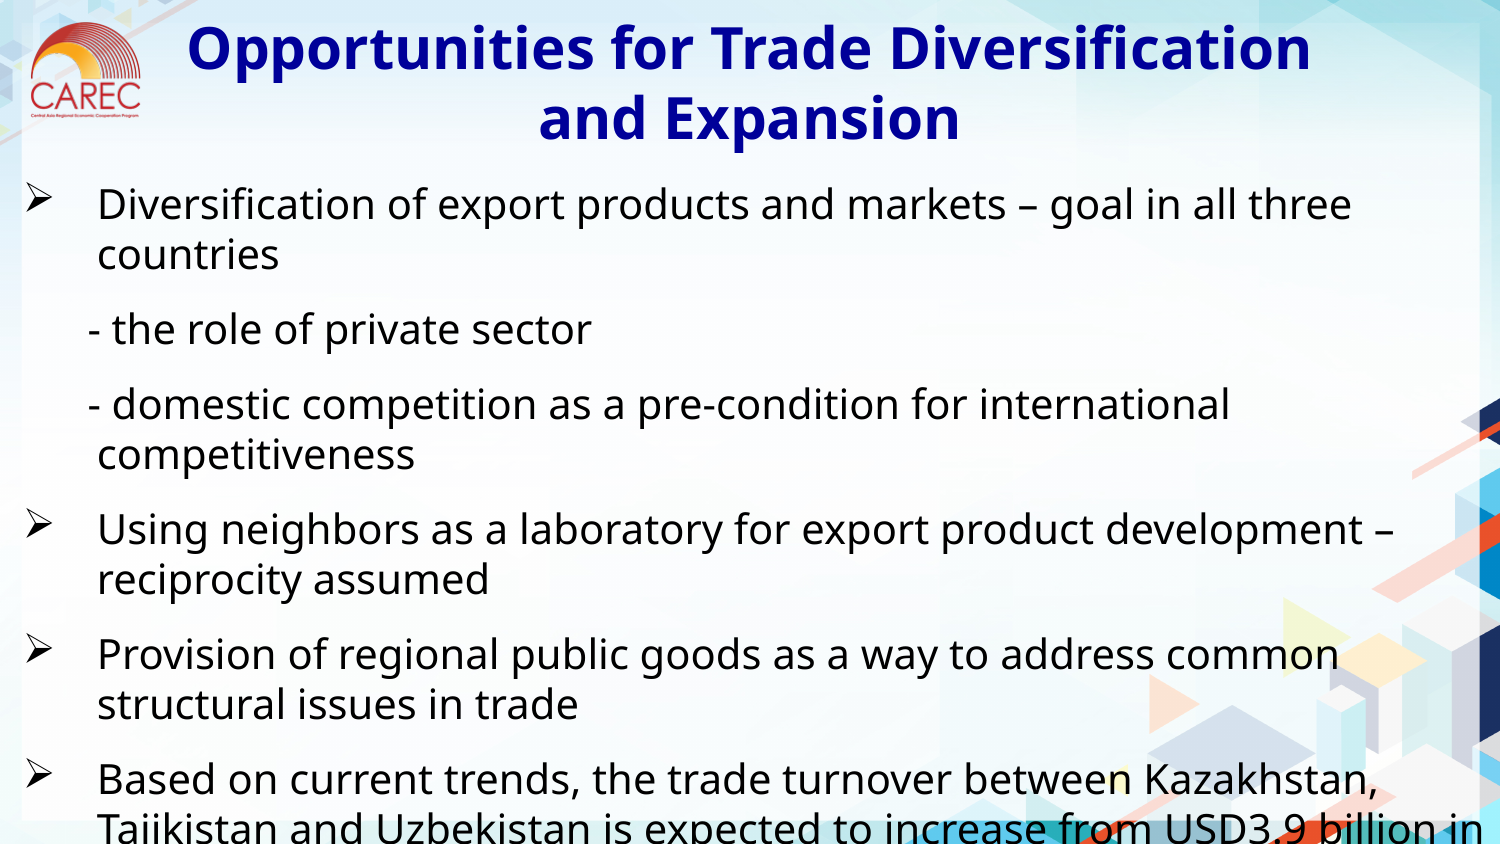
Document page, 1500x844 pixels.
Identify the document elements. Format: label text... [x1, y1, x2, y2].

text_box Opportunities for Trade Diversification and Expansion [170, 15, 1329, 148]
picture [0, 0, 1500, 844]
text_box Diversification of export products and markets – goal in all three countries - the role of private sector - domestic competition as a pre-condition for international competitiveness Using neighbors as a laboratory for export product development – reciprocity assumed Provision of regional public goods as a way to address common structural issues in trade Based on current trends, the trade turnover between Kazakhstan, Tajikistan and Uzbekistan is expected to increase from USD3.9 billion in 2018 to USD9.9 billion in 2030 [8, 170, 1500, 844]
